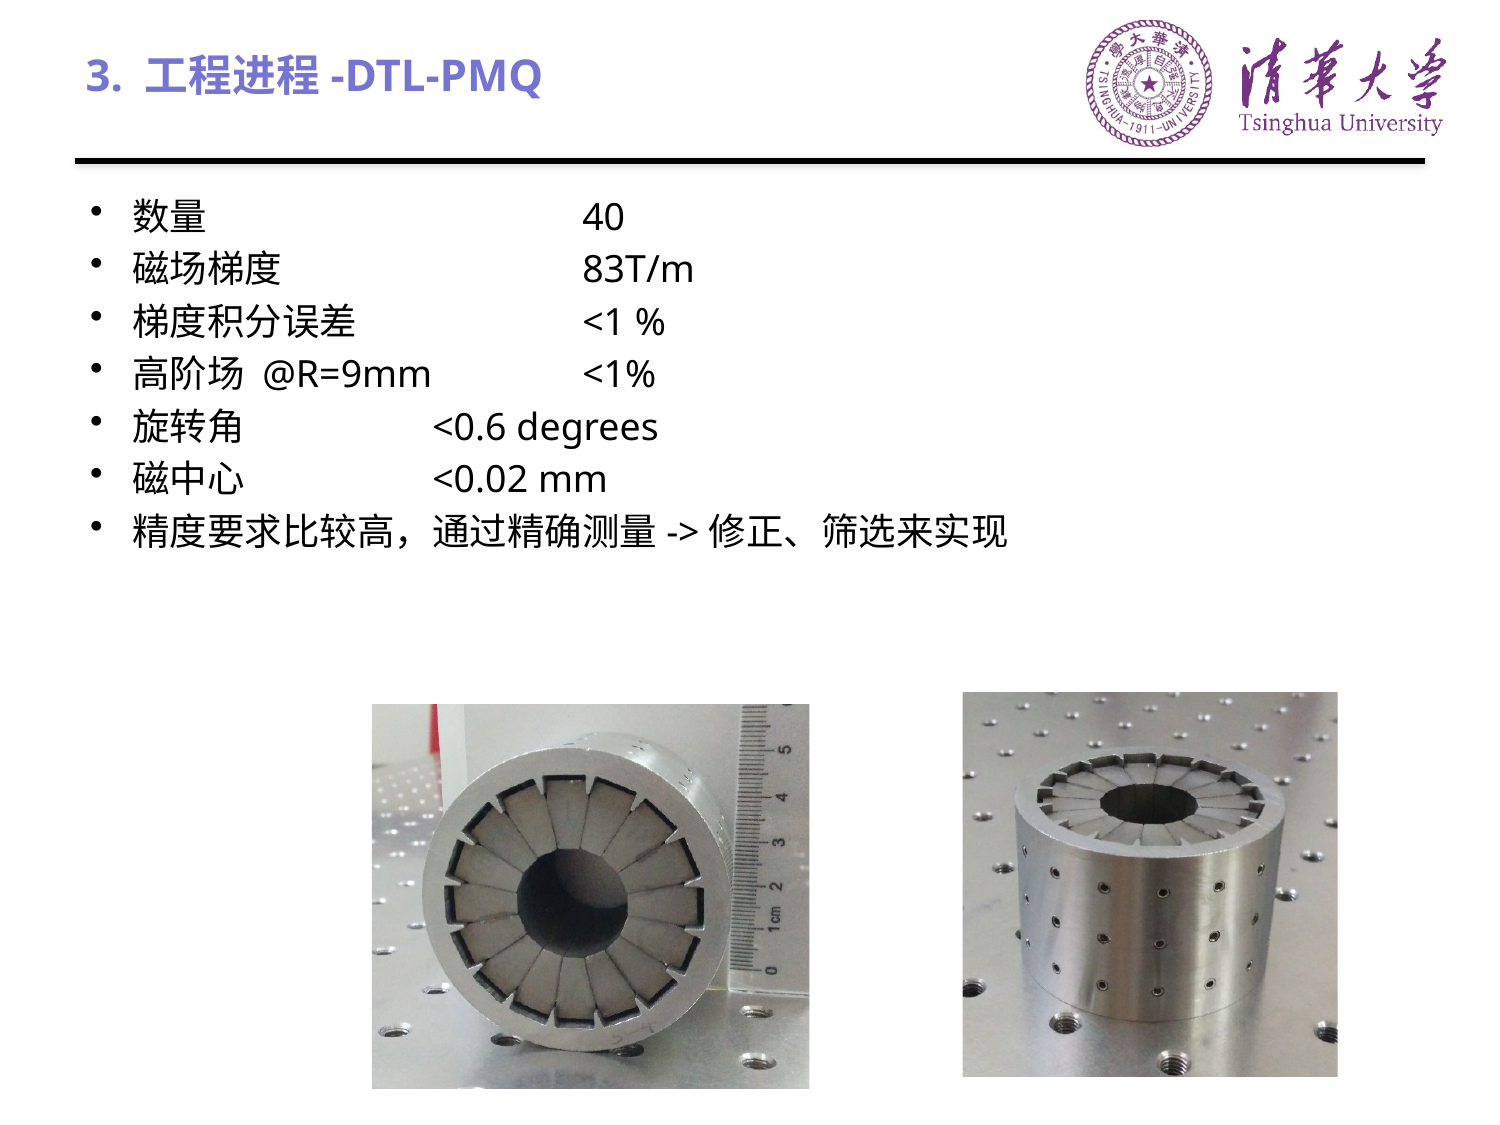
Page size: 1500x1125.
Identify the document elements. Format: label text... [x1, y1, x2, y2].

picture [371, 703, 810, 1089]
title 3. 工程进程-DTL-PMQ [70, 40, 1046, 129]
picture [1080, 20, 1214, 149]
picture [1234, 32, 1450, 137]
picture [962, 692, 1338, 1077]
list 数量 40 磁场梯度 83T/m 梯度积分误差 <1 % 高阶场 @R=9mm <1% 旋转角 <0.6 degrees 磁中心 <0.02 mm 精度要求比较高，通过精确测量->修正、筛选来实现 [75, 185, 1426, 634]
